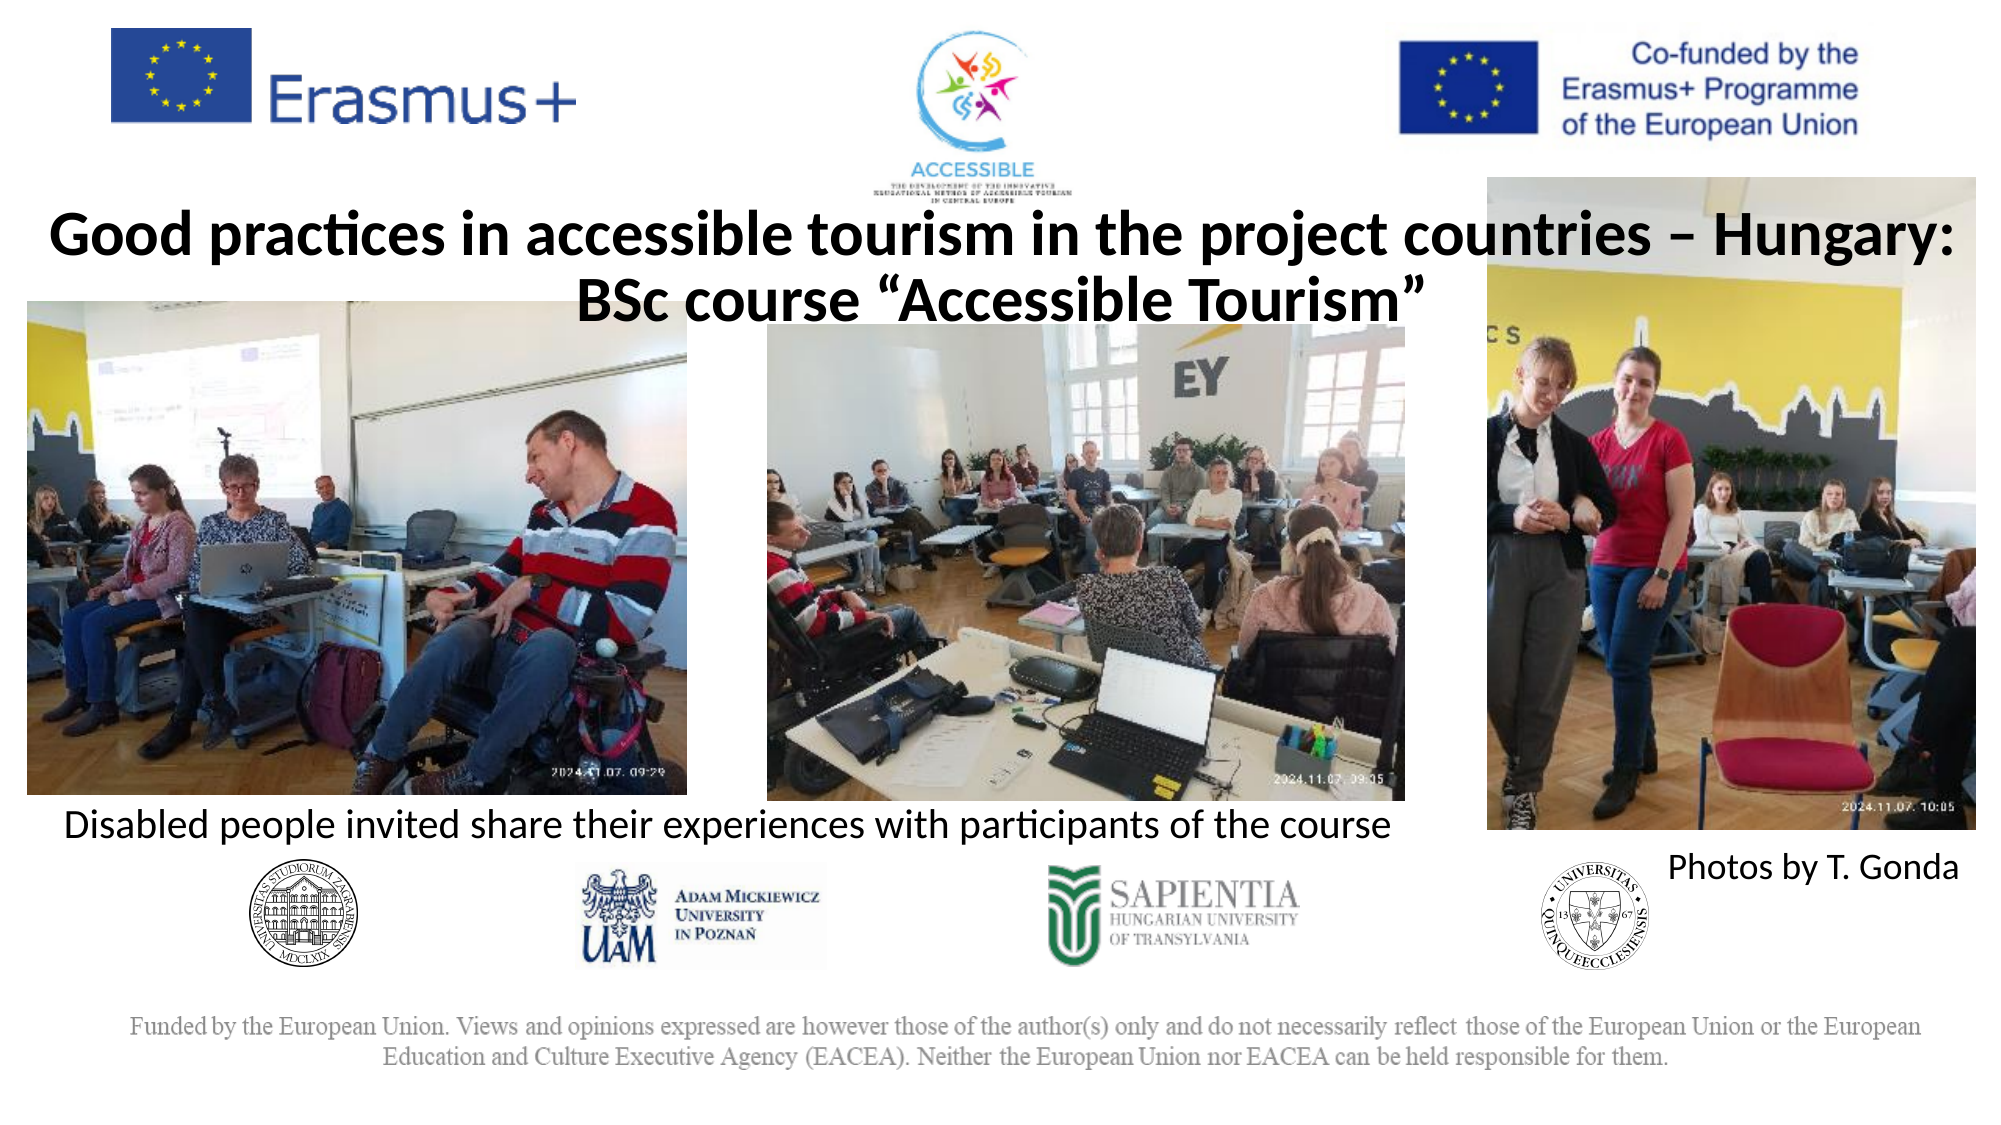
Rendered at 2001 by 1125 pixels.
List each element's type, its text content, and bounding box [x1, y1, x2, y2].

picture [111, 1002, 1942, 1087]
picture [575, 862, 827, 970]
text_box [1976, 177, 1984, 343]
picture [1385, 22, 1874, 154]
picture [1048, 865, 1300, 967]
picture [27, 301, 687, 795]
picture [767, 324, 1405, 801]
picture [860, 3, 1086, 230]
text_box Photos by T. Gonda [1567, 835, 1976, 895]
picture [1487, 177, 1976, 830]
picture [249, 859, 358, 967]
picture [1541, 862, 1649, 970]
text_box Good practices in accessible tourism in the project countries – Hungary: BSc course “Accessible Tourism” [21, 177, 1487, 343]
title Disabled people invited share their experiences with participants of the course [48, 786, 1549, 855]
picture [111, 28, 576, 124]
